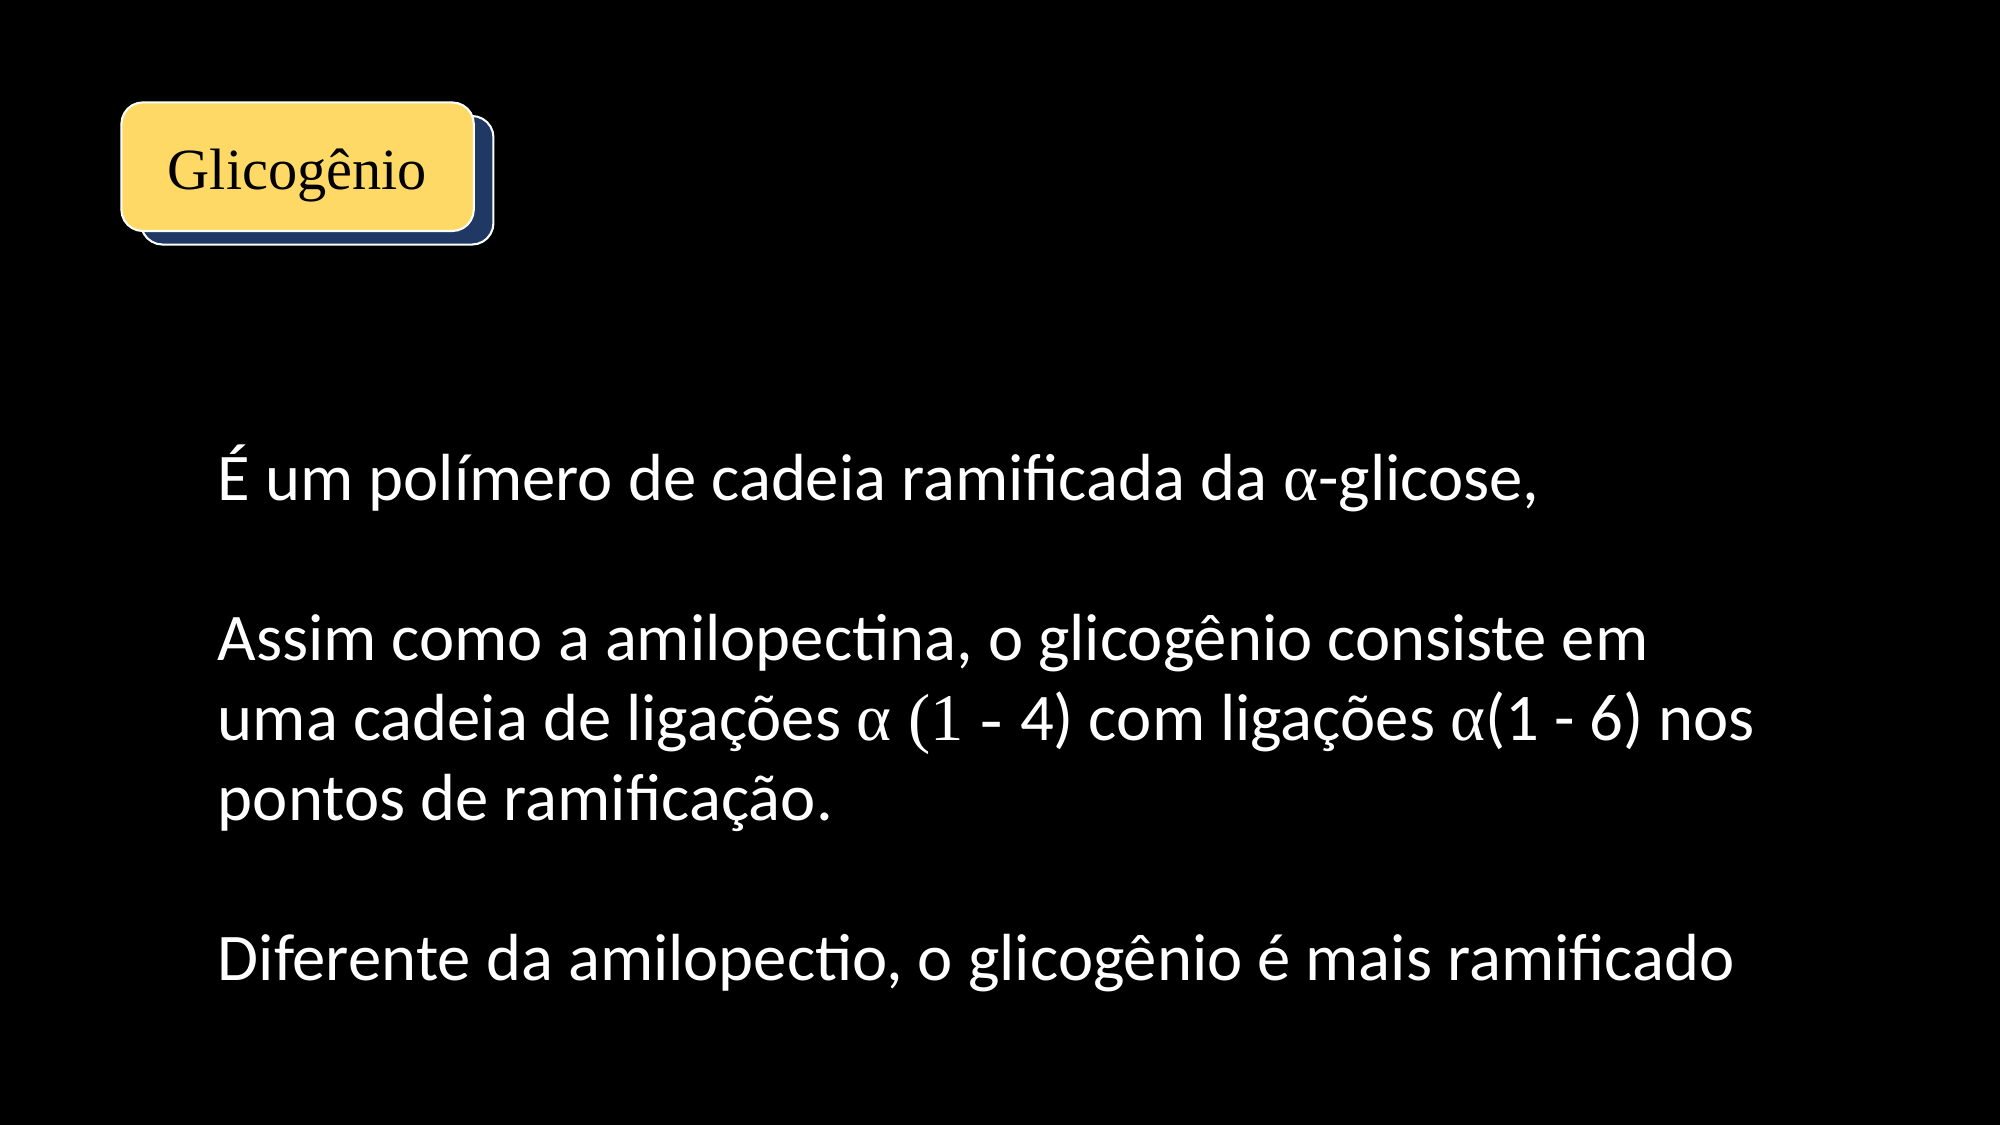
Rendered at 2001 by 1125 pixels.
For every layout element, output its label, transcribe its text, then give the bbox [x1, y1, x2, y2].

text_box [142, 115, 495, 246]
text_box Glicogênio [120, 101, 475, 233]
text_box É um polímero de cadeia ramificada da α-glicose, Assim como a amilopectina, o glicogênio consiste em uma cadeia de ligações α (1 - 4) com ligações α(1 - 6) nos pontos de ramificação. Diferente da amilopectio, o glicogênio é mais ramificado [203, 426, 1791, 1001]
